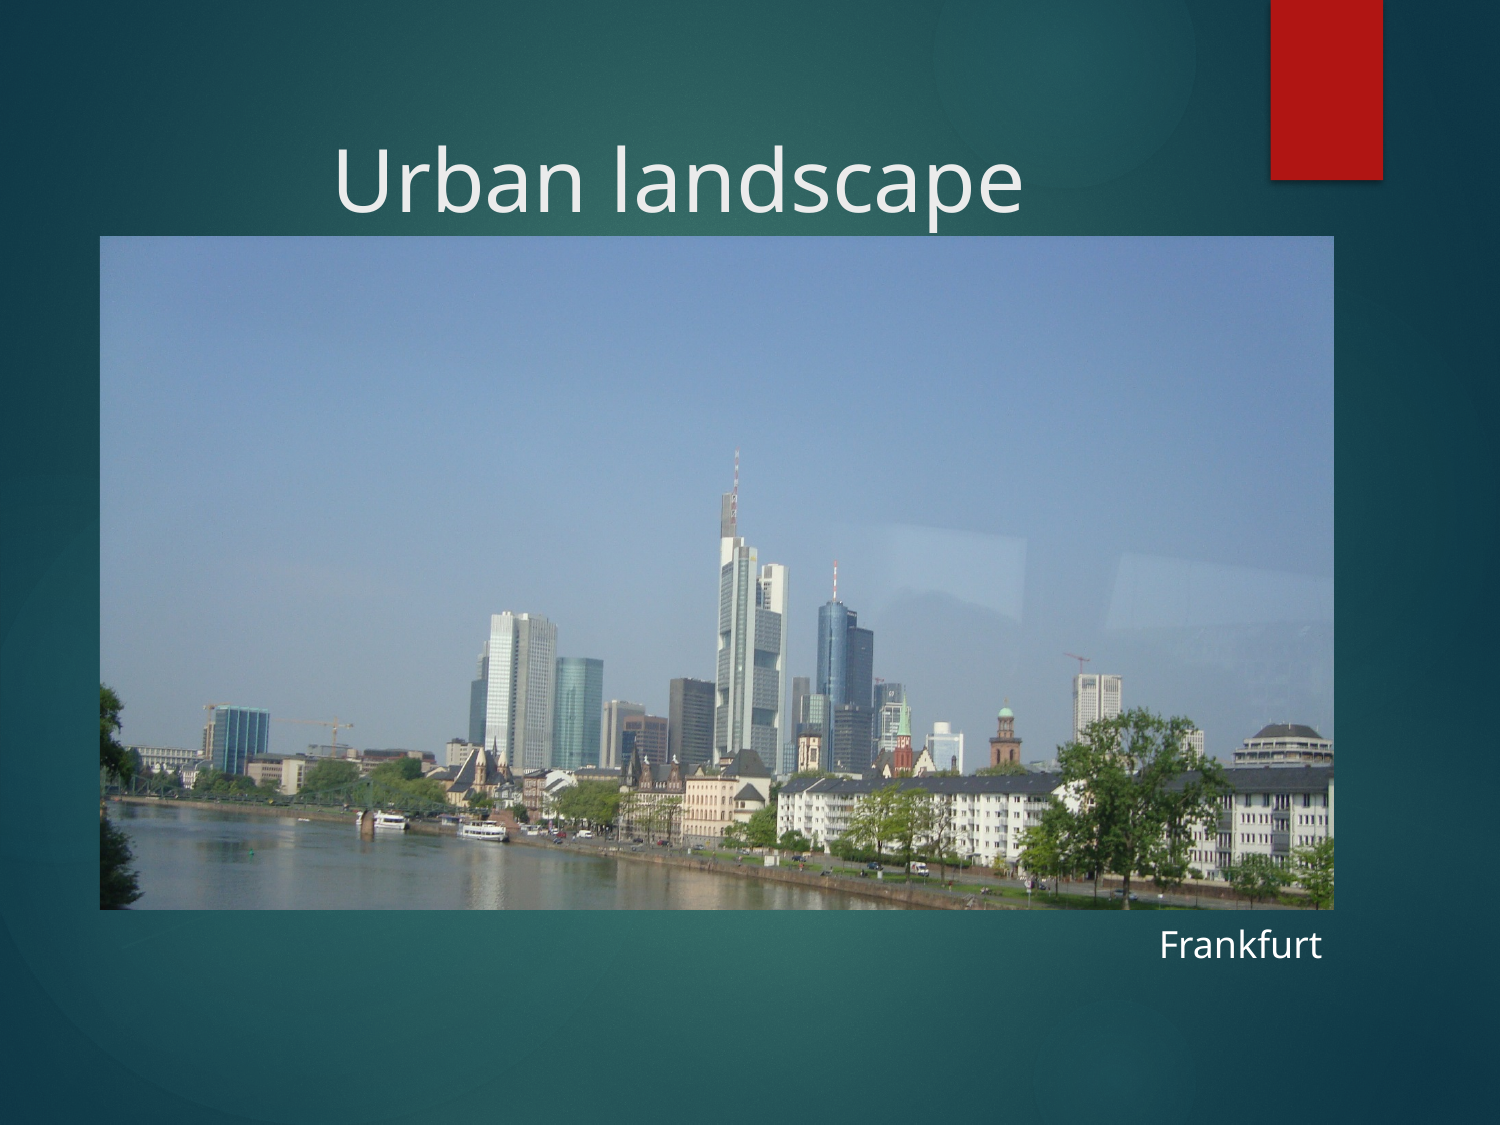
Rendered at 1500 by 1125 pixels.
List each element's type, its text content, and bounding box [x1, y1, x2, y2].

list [99, 235, 1335, 910]
title Urban landscape [99, 117, 1258, 235]
text_box Frankfurt [865, 913, 1338, 974]
